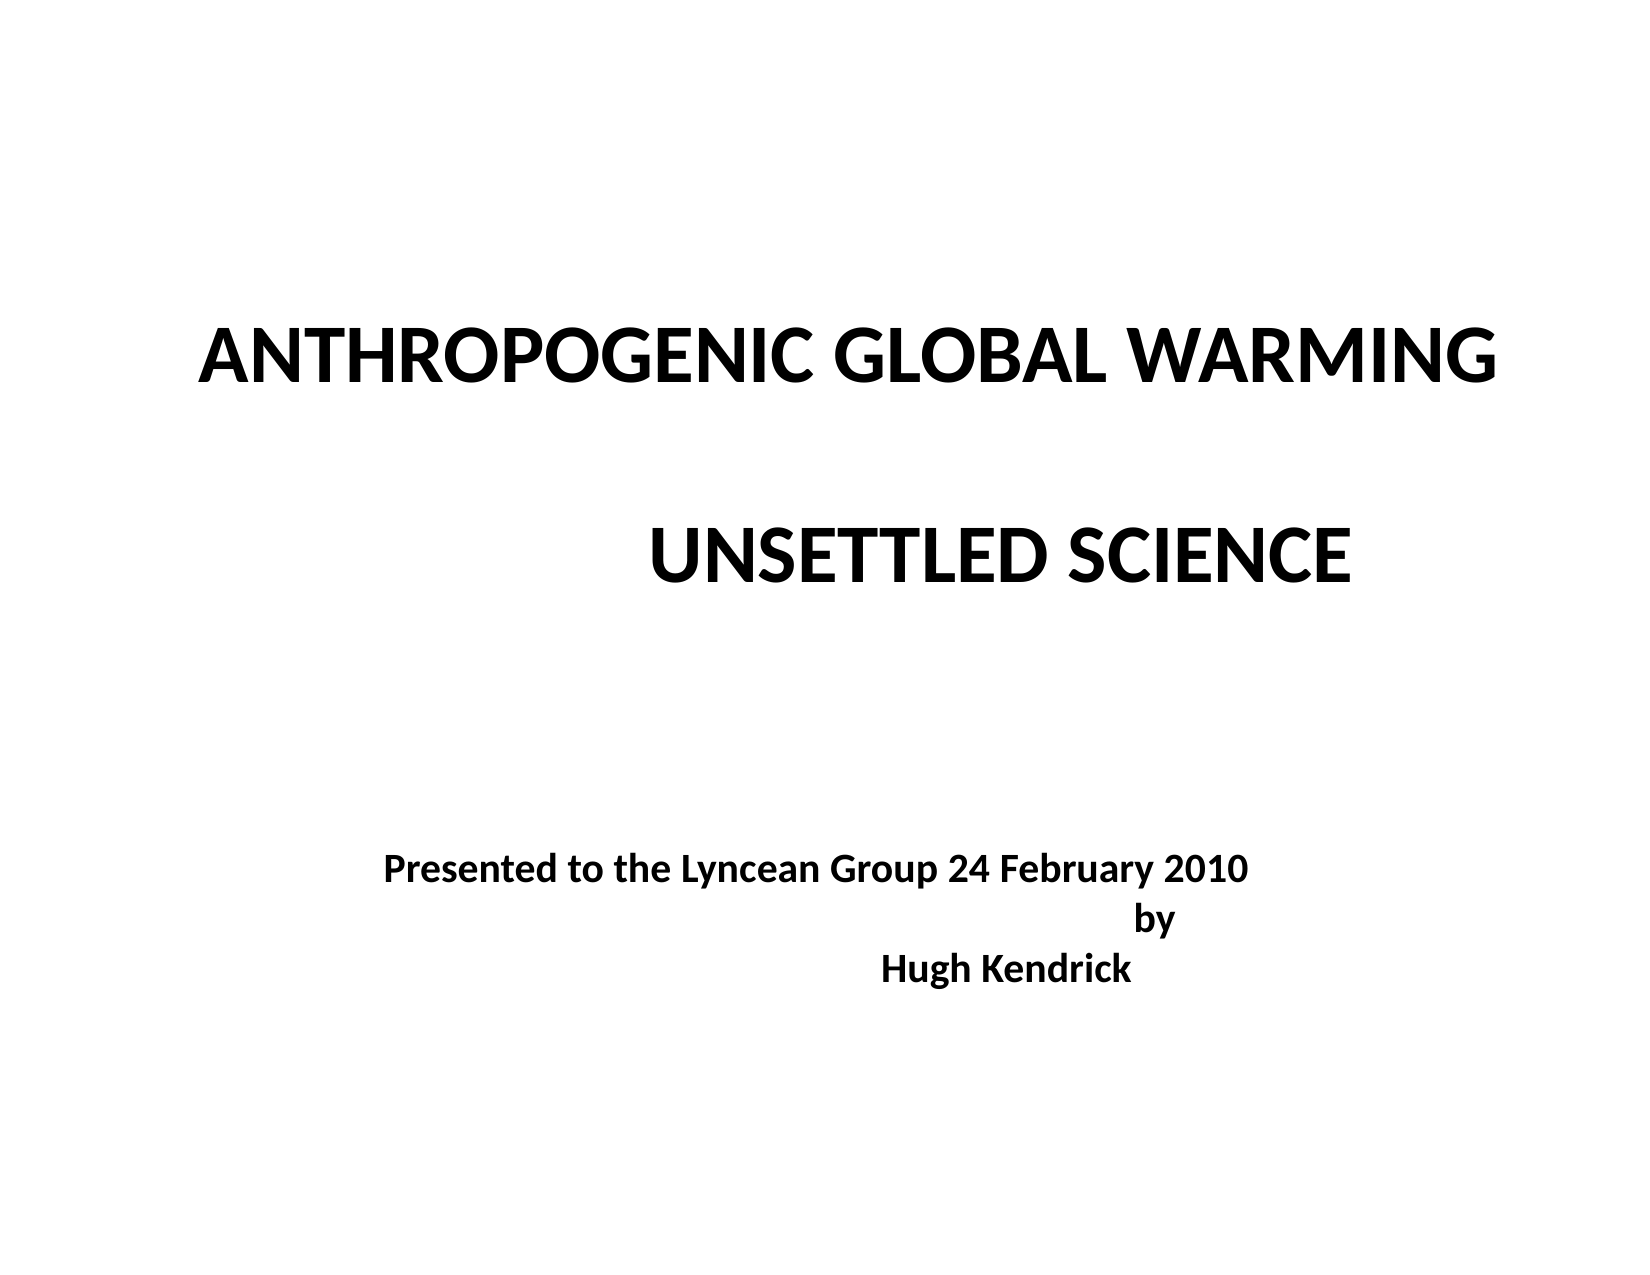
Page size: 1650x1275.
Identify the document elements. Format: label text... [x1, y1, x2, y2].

text_box ANTHROPOGENIC GLOBAL WARMING UNSETTLED SCIENCE [184, 291, 1514, 607]
text_box Presented to the Lyncean Group 24 February 2010 by Hugh Kendrick [368, 833, 1265, 999]
